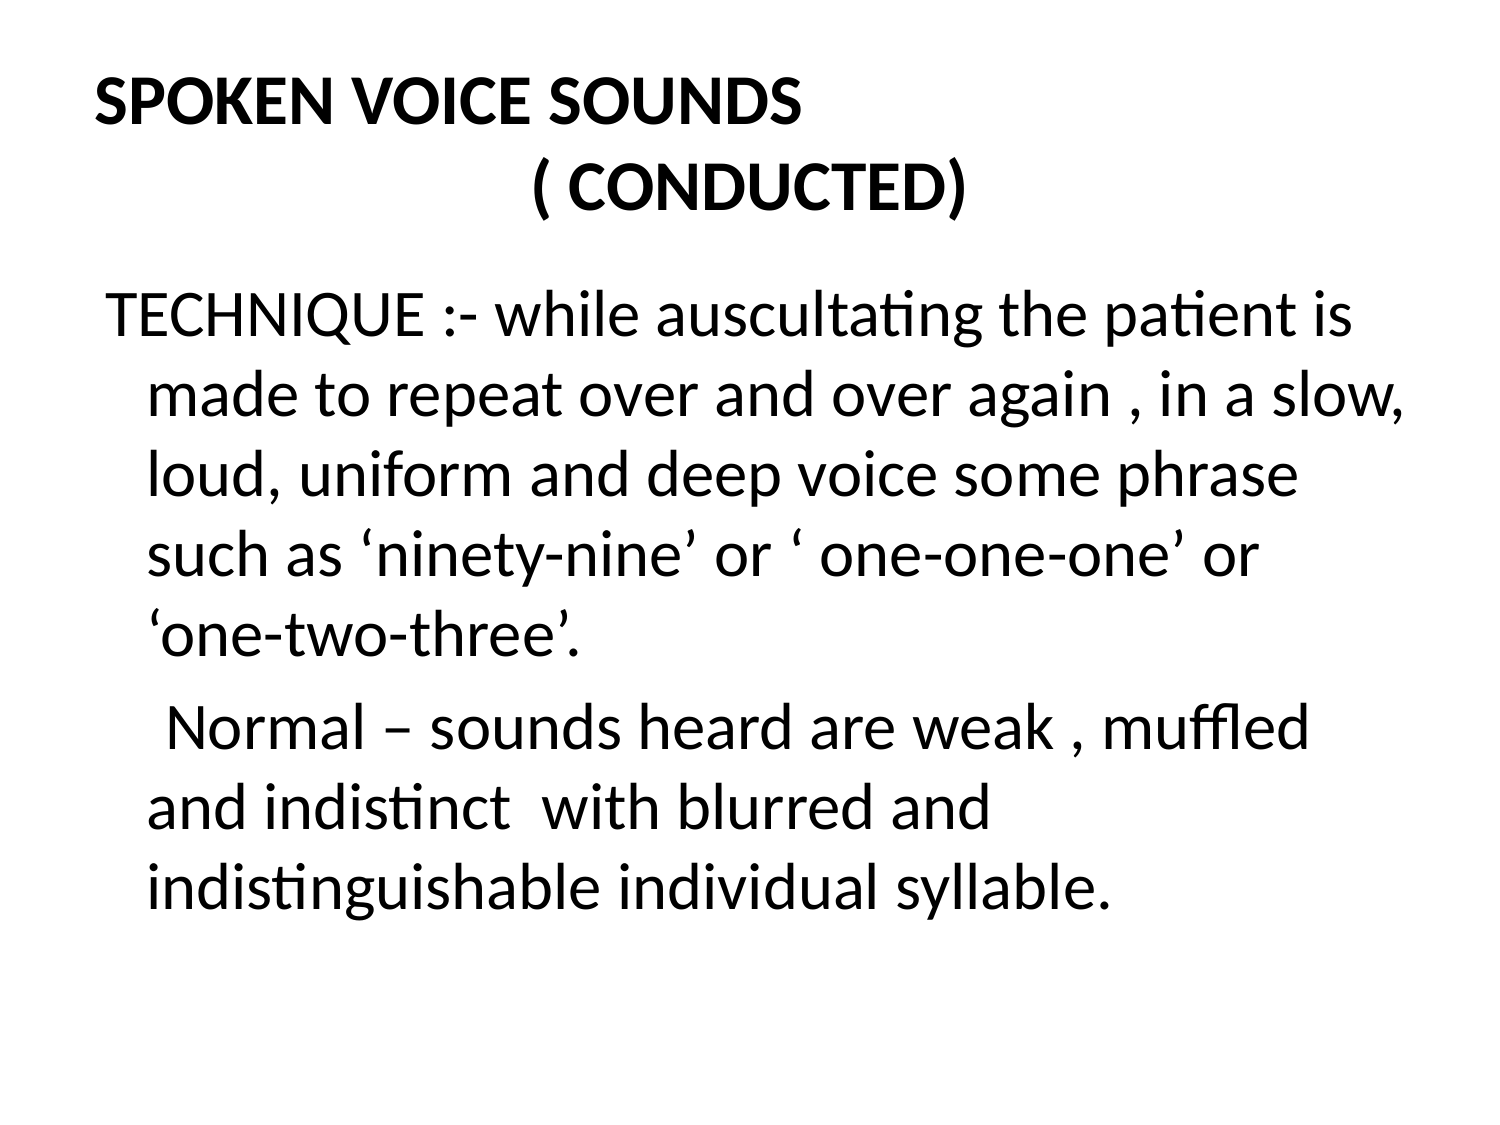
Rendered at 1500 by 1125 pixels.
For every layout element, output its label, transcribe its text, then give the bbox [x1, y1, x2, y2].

list TECHNIQUE :- while auscultating the patient is made to repeat over and over again , in a slow, loud, uniform and deep voice some phrase such as ‘ninety-nine’ or ‘ one-one-one’ or ‘one-two-three’. Normal – sounds heard are weak , muffled and indistinct with blurred and indistinguishable individual syllable. [75, 262, 1425, 1005]
title SPOKEN VOICE SOUNDS ( CONDUCTED) [75, 45, 1425, 233]
